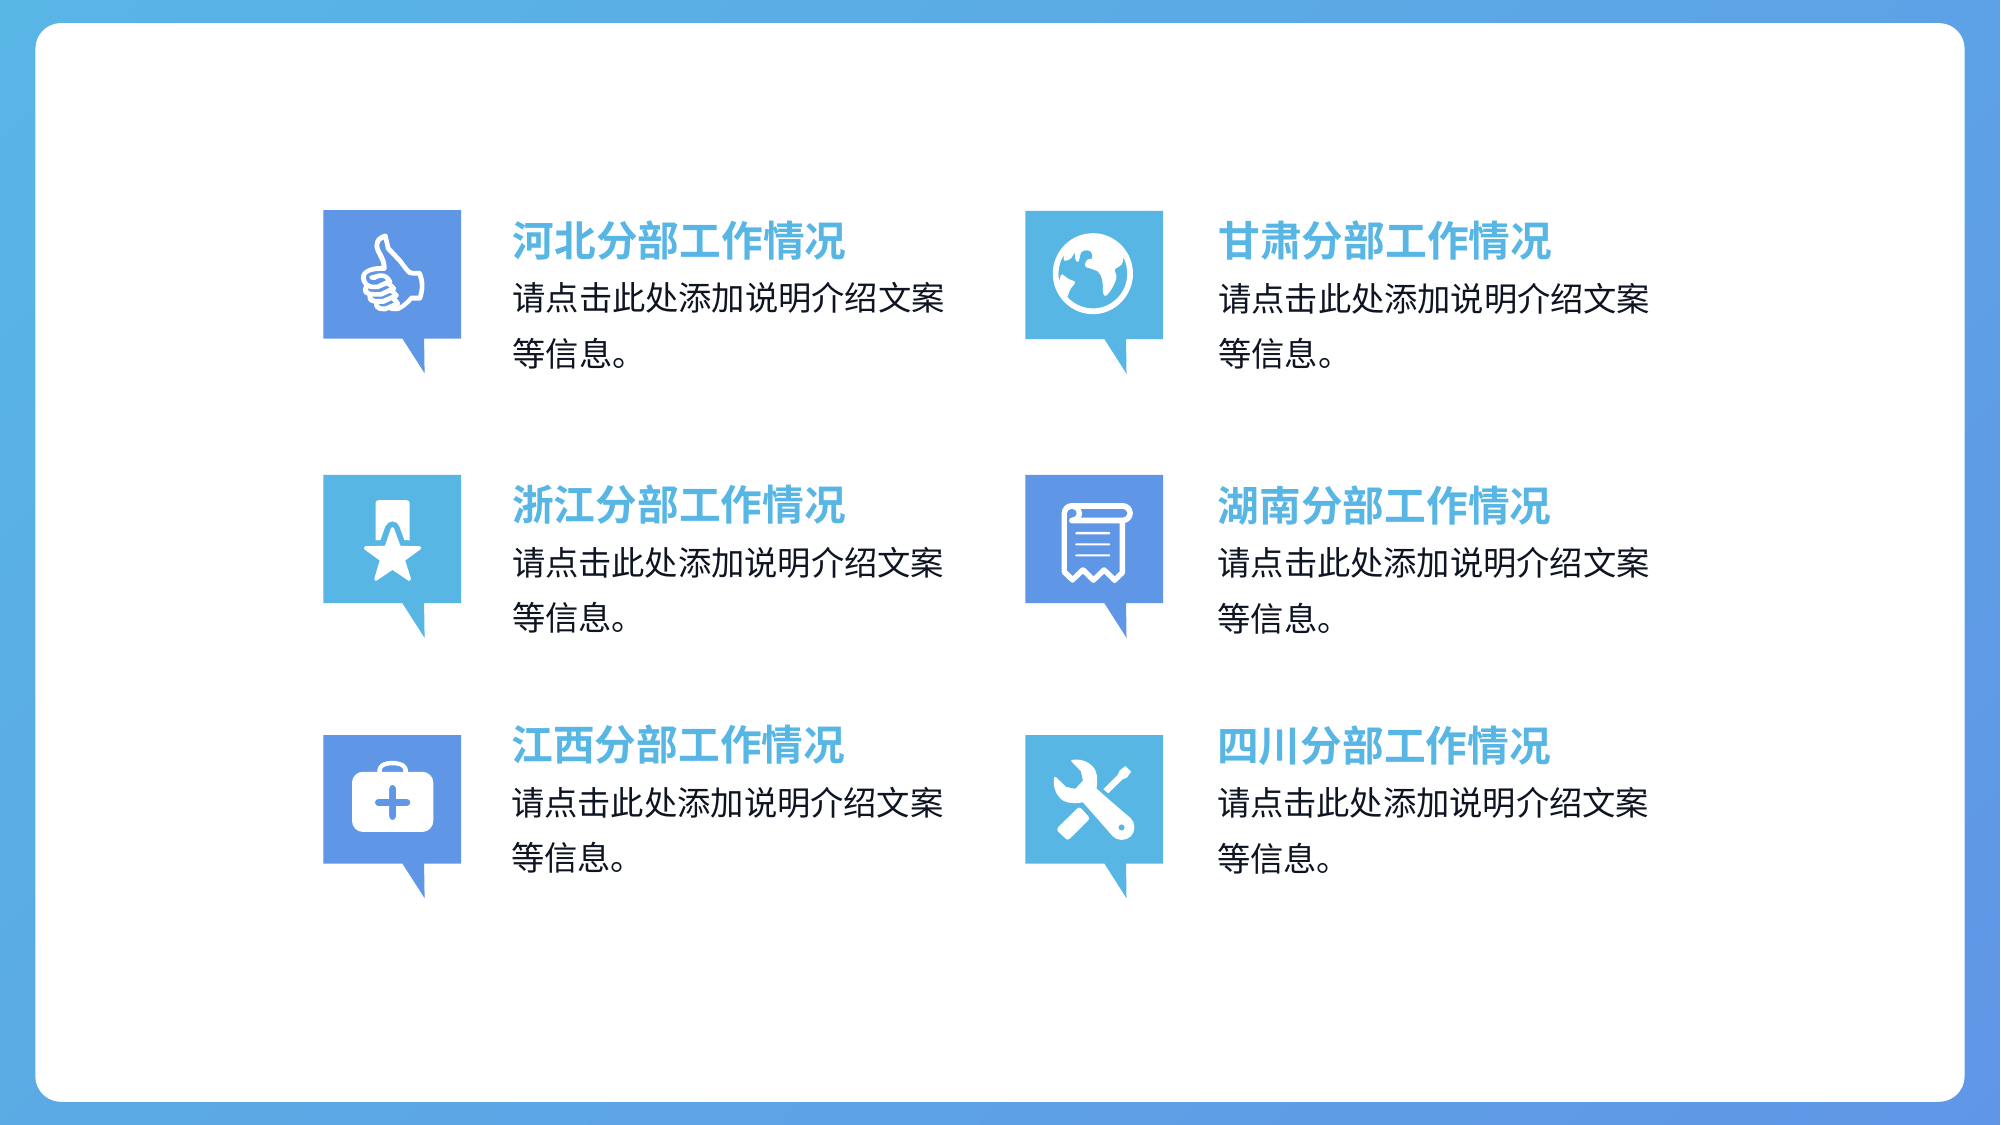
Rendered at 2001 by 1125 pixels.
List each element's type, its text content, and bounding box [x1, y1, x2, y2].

text_box [323, 735, 462, 899]
text_box [364, 527, 422, 581]
text_box 浙江分部工作情况 [512, 478, 967, 525]
text_box [1025, 474, 1164, 638]
text_box [1052, 233, 1133, 315]
text_box [375, 500, 410, 541]
text_box 请点击此处添加说明介绍文案等信息。 [1217, 765, 1672, 879]
text_box 请点击此处添加说明介绍文案等信息。 [1217, 525, 1673, 639]
text_box [323, 210, 462, 374]
text_box [1025, 210, 1164, 374]
text_box 请点击此处添加说明介绍文案等信息。 [512, 525, 967, 639]
text_box 江西分部工作情况 [511, 718, 967, 765]
text_box 湖南分部工作情况 [1217, 479, 1673, 525]
text_box 河北分部工作情况 [512, 214, 968, 260]
text_box 四川分部工作情况 [1217, 719, 1672, 765]
text_box [1061, 503, 1133, 584]
text_box [323, 474, 462, 638]
text_box [1025, 735, 1164, 899]
text_box 甘肃分部工作情况 [1218, 214, 1674, 261]
text_box [352, 760, 434, 832]
text_box 请点击此处添加说明介绍文案等信息。 [1218, 261, 1674, 374]
text_box 请点击此处添加说明介绍文案等信息。 [512, 260, 968, 374]
text_box [360, 233, 425, 312]
text_box [1053, 759, 1135, 840]
text_box 请点击此处添加说明介绍文案等信息。 [511, 765, 967, 879]
